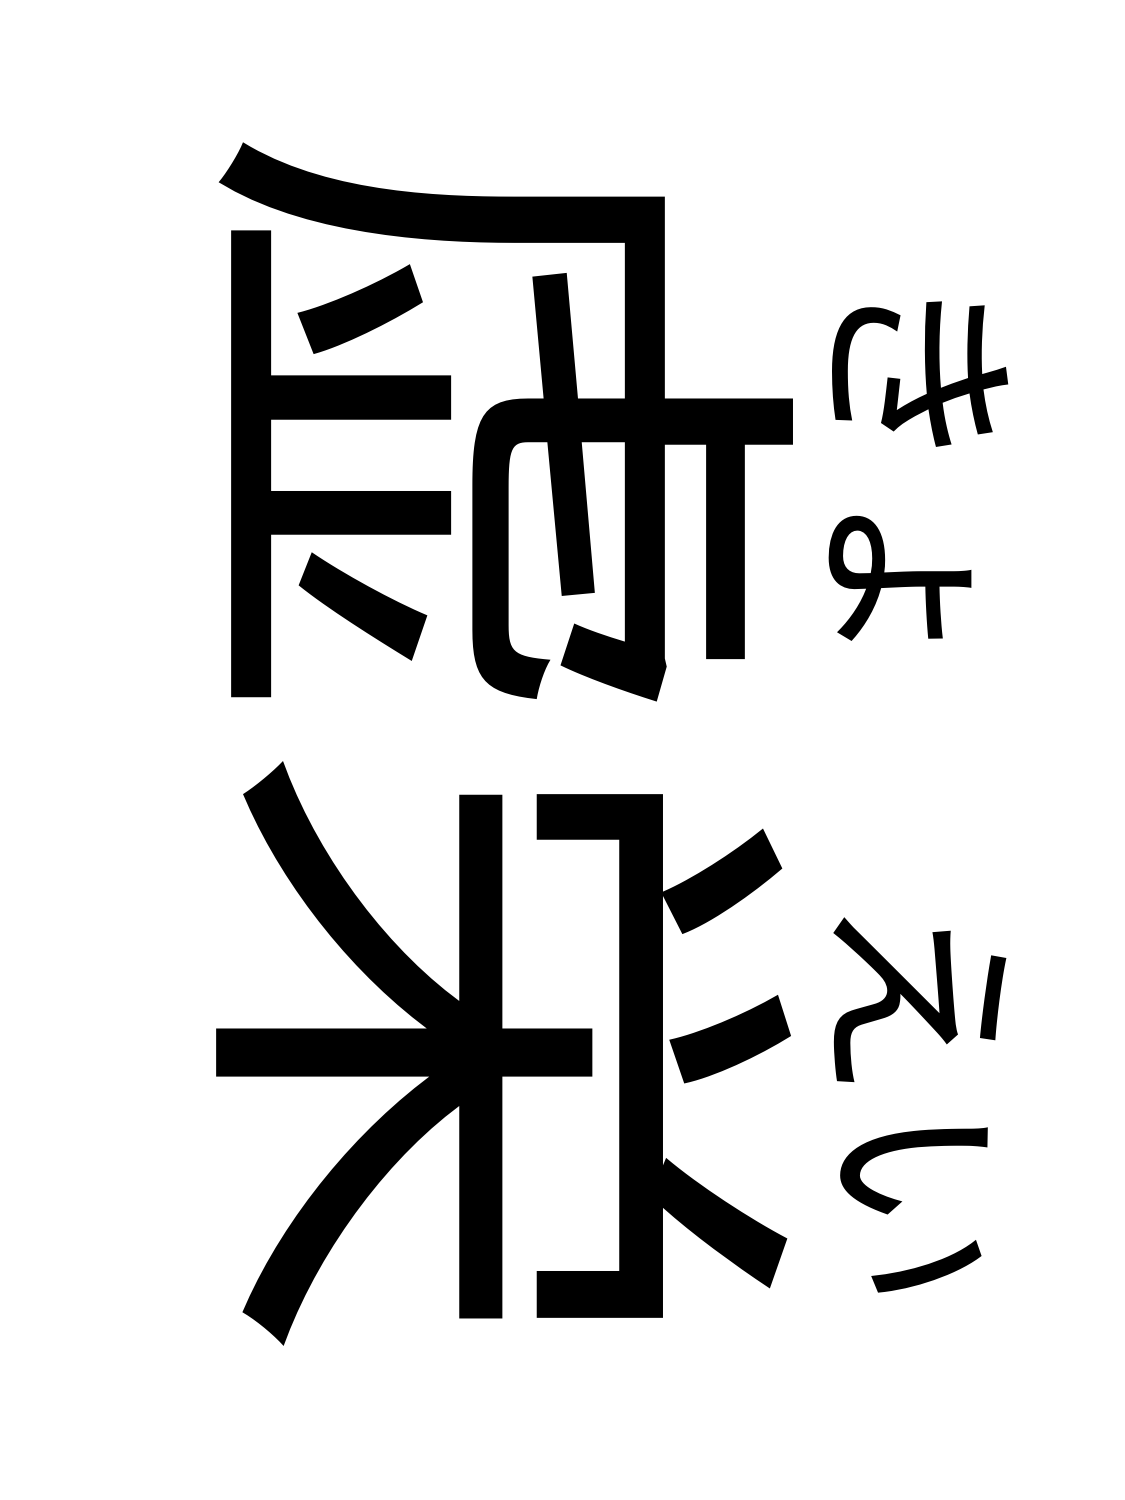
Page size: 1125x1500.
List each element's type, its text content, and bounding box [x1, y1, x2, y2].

text_box 虚栄 [135, 116, 894, 1384]
text_box きょ えい [775, 253, 1058, 1500]
